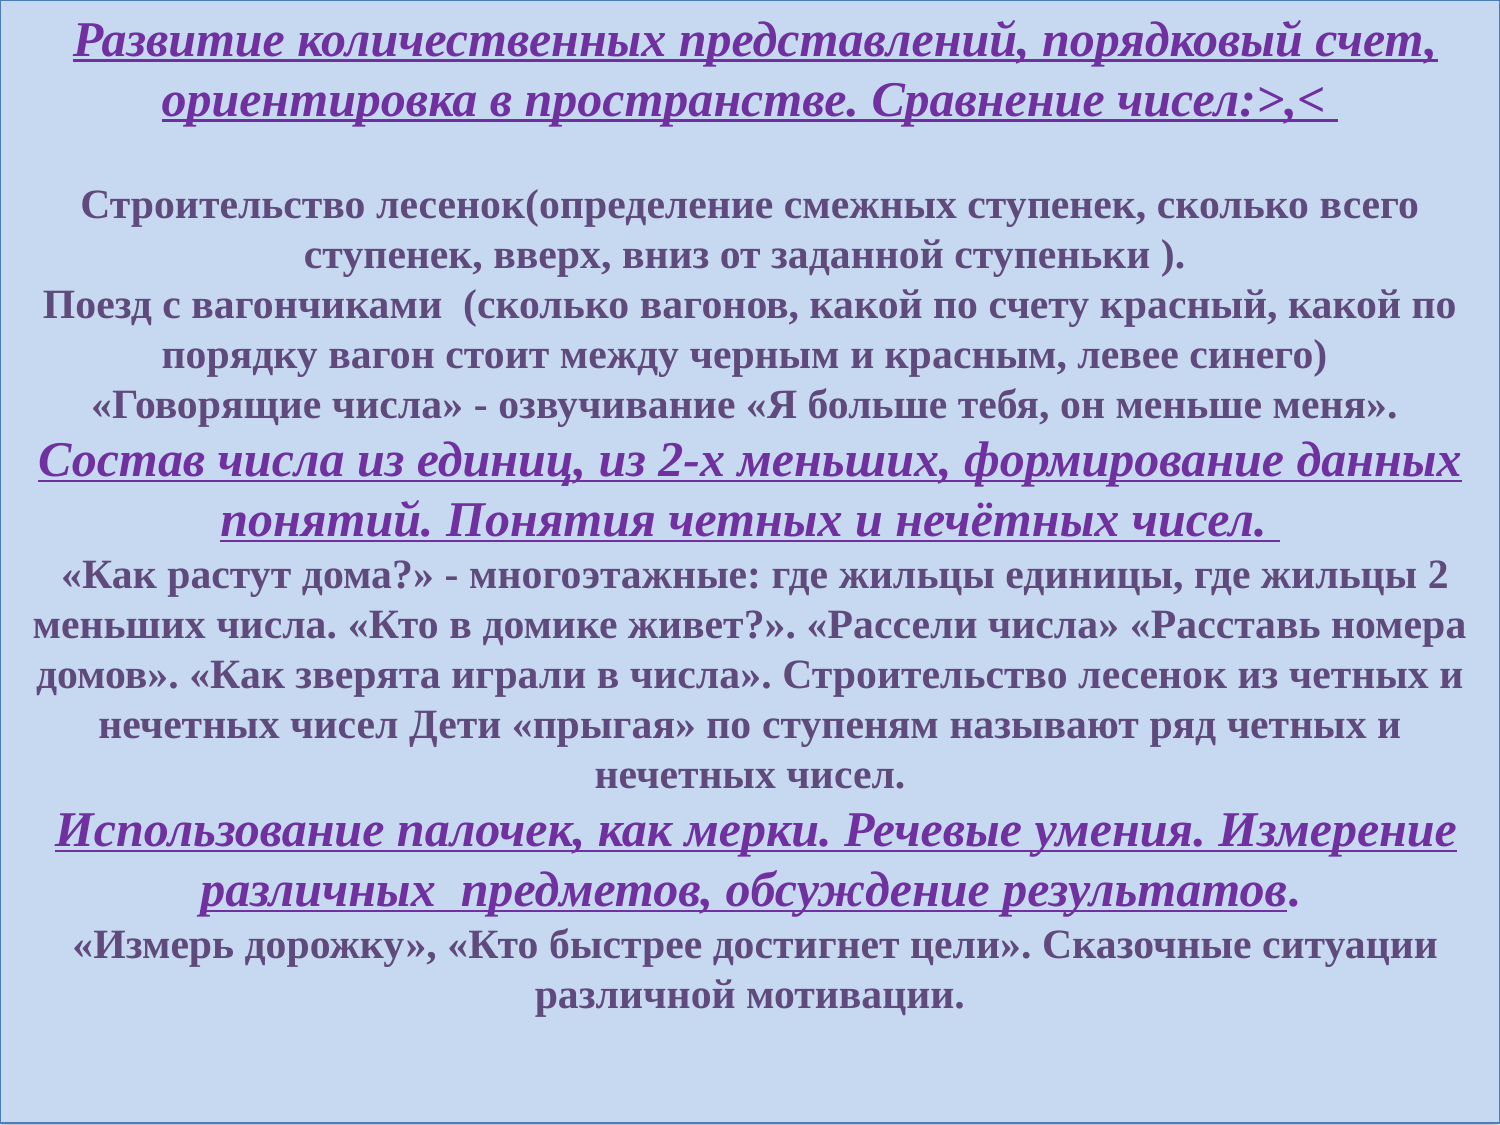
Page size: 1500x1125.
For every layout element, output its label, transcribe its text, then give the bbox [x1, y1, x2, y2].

title Развитие количественных представлений, порядковый счет, ориентировка в пространстве. Сравнение чисел:>,< Строительство лесенок(определение смежных ступенек, сколько всего ступенек, вверх, вниз от заданной ступеньки ). Поезд с вагончиками (сколько вагонов, какой по счету красный, какой по порядку вагон стоит между черным и красным, левее синего) «Говорящие числа» - озвучивание «Я больше тебя, он меньше меня». Состав числа из единиц, из 2-х меньших, формирование данных понятий. Понятия четных и нечётных чисел. «Как растут дома?» - многоэтажные: где жильцы единицы, где жильцы 2 меньших числа. «Кто в домике живет?». «Рассели числа» «Расставь номера домов». «Как зверята играли в числа». Строительство лесенок из четных и нечетных чисел Дети «прыгая» по ступеням называют ряд четных и нечетных чисел. Использование палочек, как мерки. Речевые умения. Измерение различных предметов, обсуждение результатов. «Измерь дорожку», «Кто быстрее достигнет цели». Сказочные ситуации различной мотивации. [0, 0, 1500, 1124]
